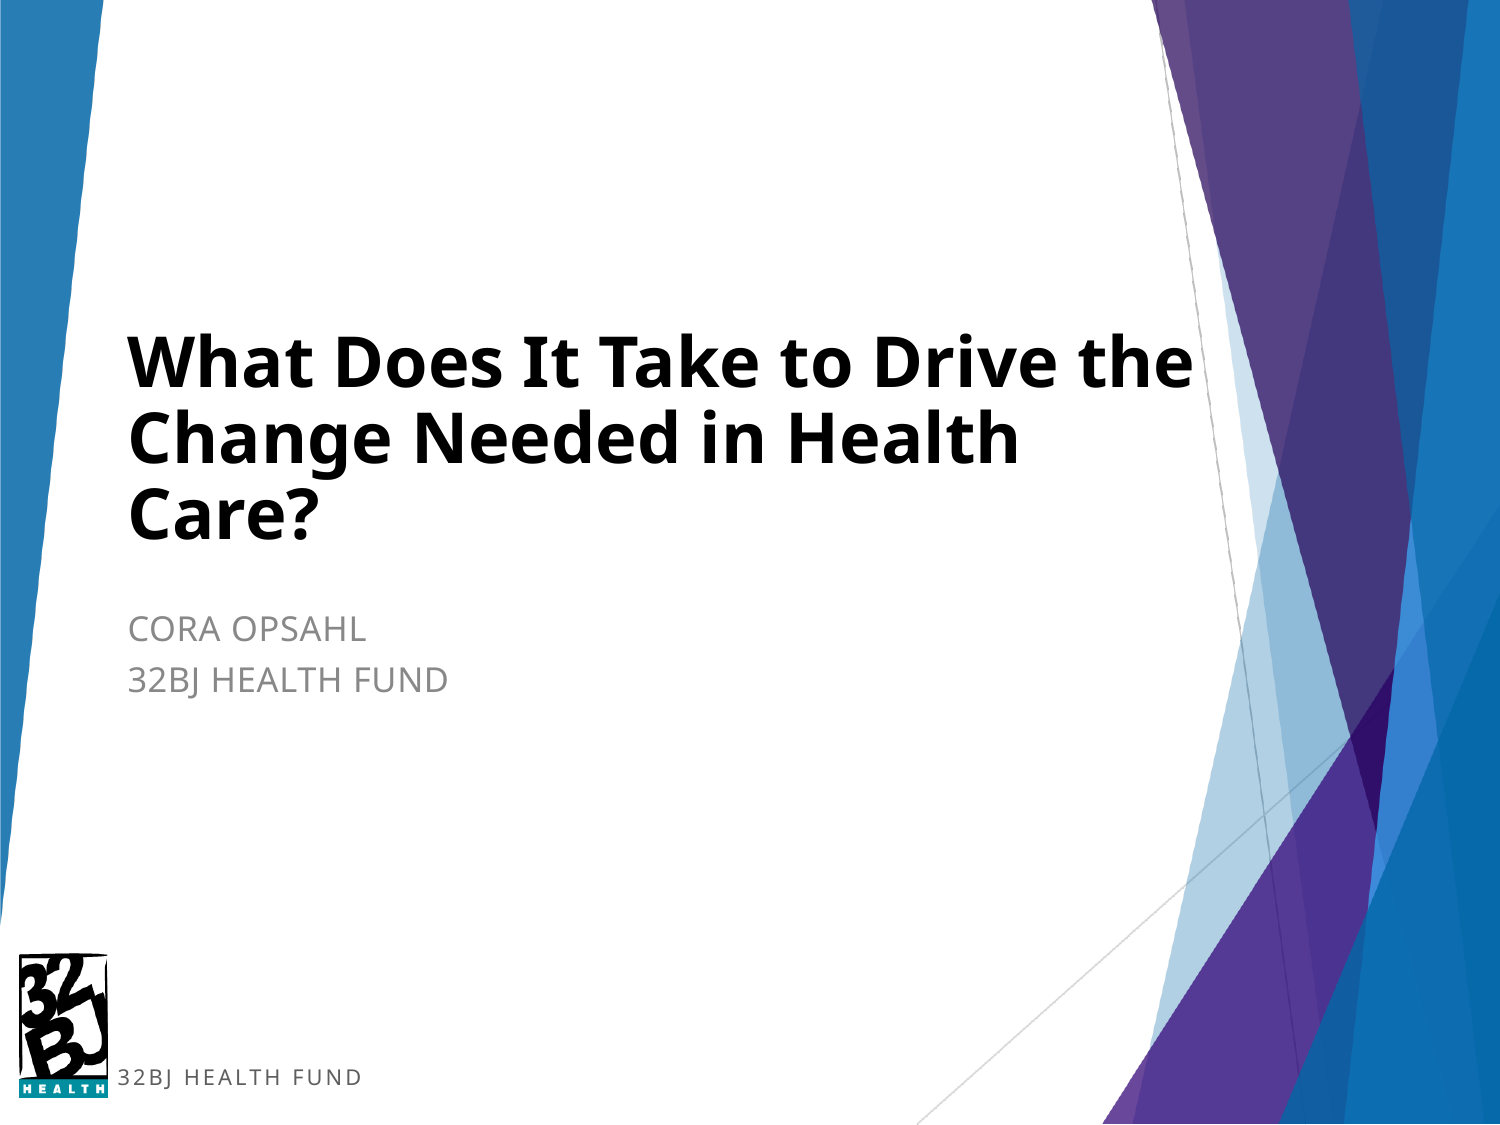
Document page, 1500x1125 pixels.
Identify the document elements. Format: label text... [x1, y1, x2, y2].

picture [904, 0, 1500, 1125]
title What Does It Take to Drive the Change Needed in Health Care? [112, 149, 1238, 563]
picture [0, 0, 108, 1123]
list Cora Opsahl 32BJ Health Fund [112, 600, 1238, 863]
